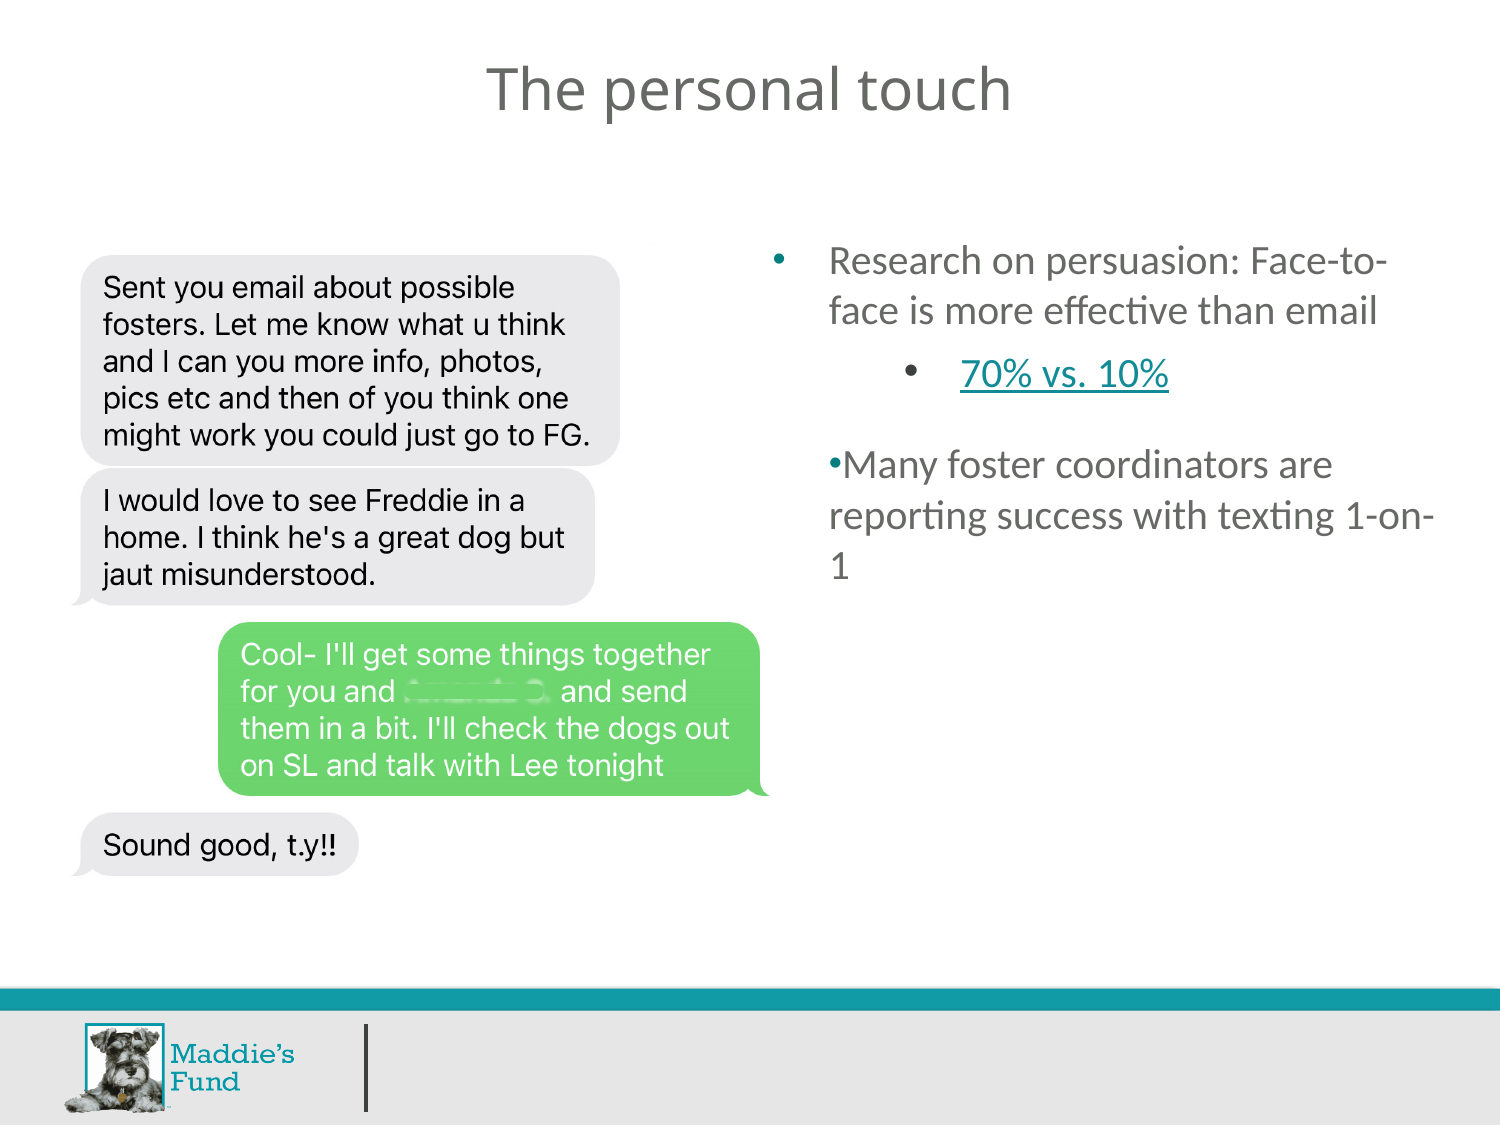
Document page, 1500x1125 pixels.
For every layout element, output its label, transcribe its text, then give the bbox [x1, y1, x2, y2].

picture [52, 1011, 306, 1125]
list Research on persuasion: Face-to-face is more effective than email 70% vs. 10% Many foster coordinators are reporting success with texting 1-on-1 [772, 233, 1441, 953]
subtitle The personal touch [60, 52, 1440, 128]
picture [43, 243, 774, 882]
